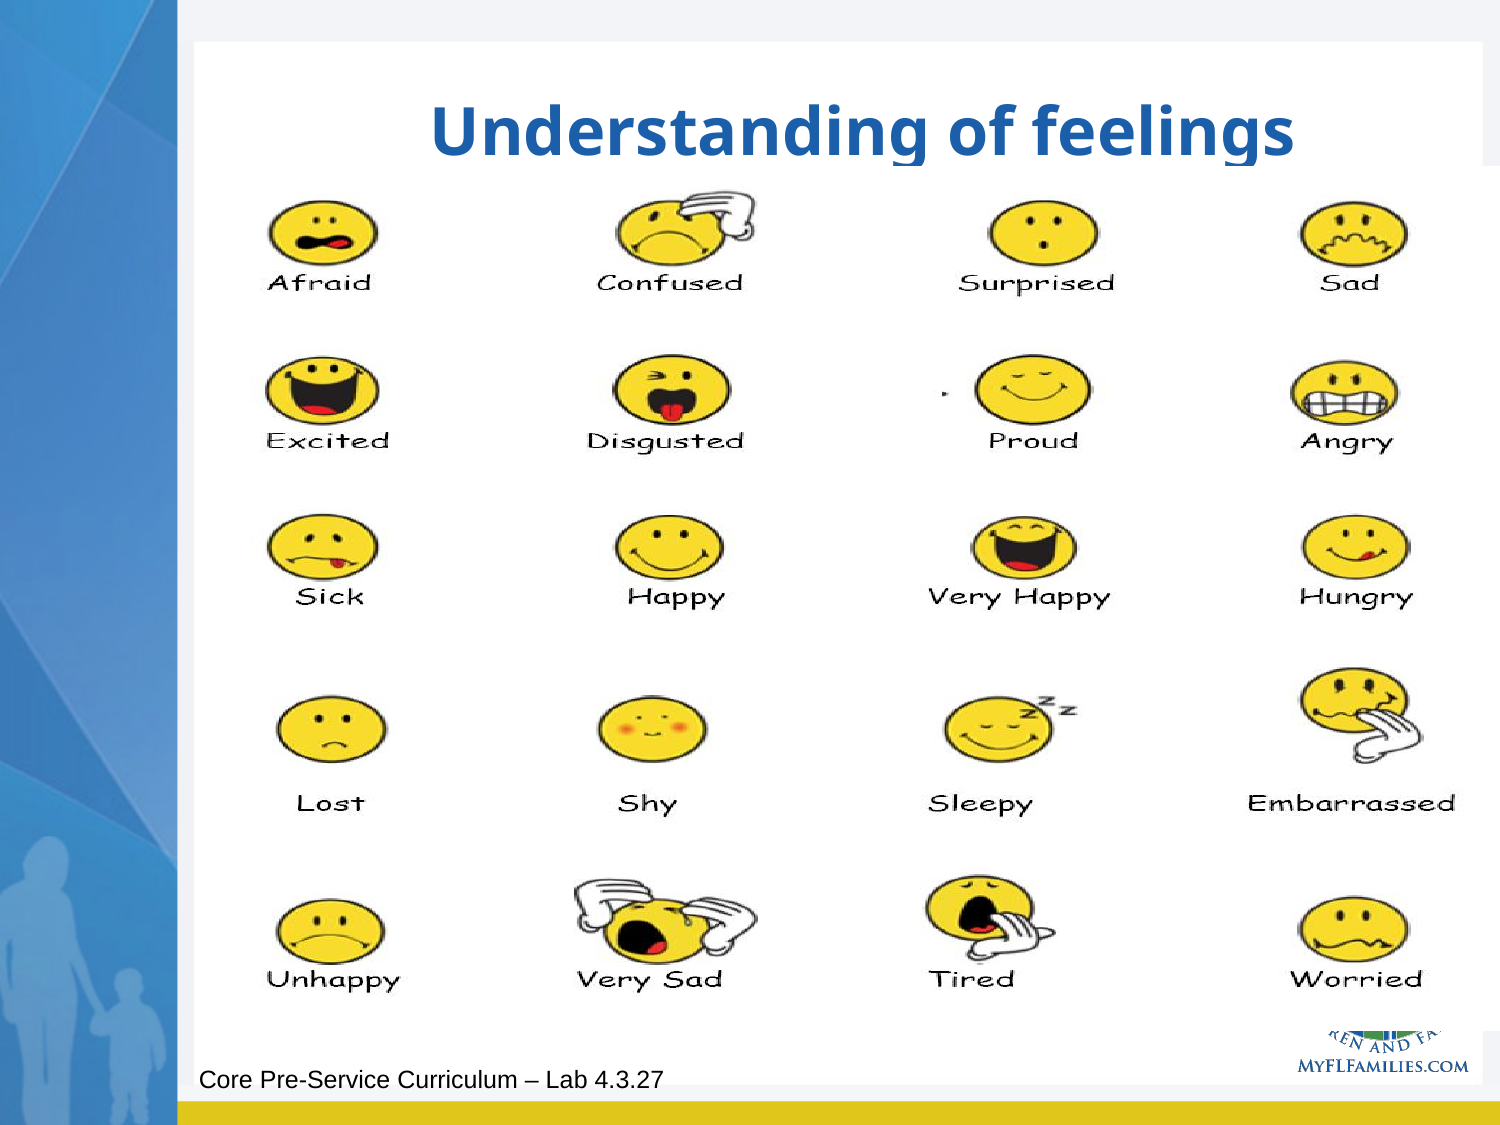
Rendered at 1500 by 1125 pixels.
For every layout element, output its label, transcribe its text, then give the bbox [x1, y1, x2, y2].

picture [0, 0, 1500, 1125]
text_box Core Pre-Service Curriculum – Lab 4.3.27 [183, 1055, 699, 1101]
title Understanding of feelings [282, 34, 1445, 165]
